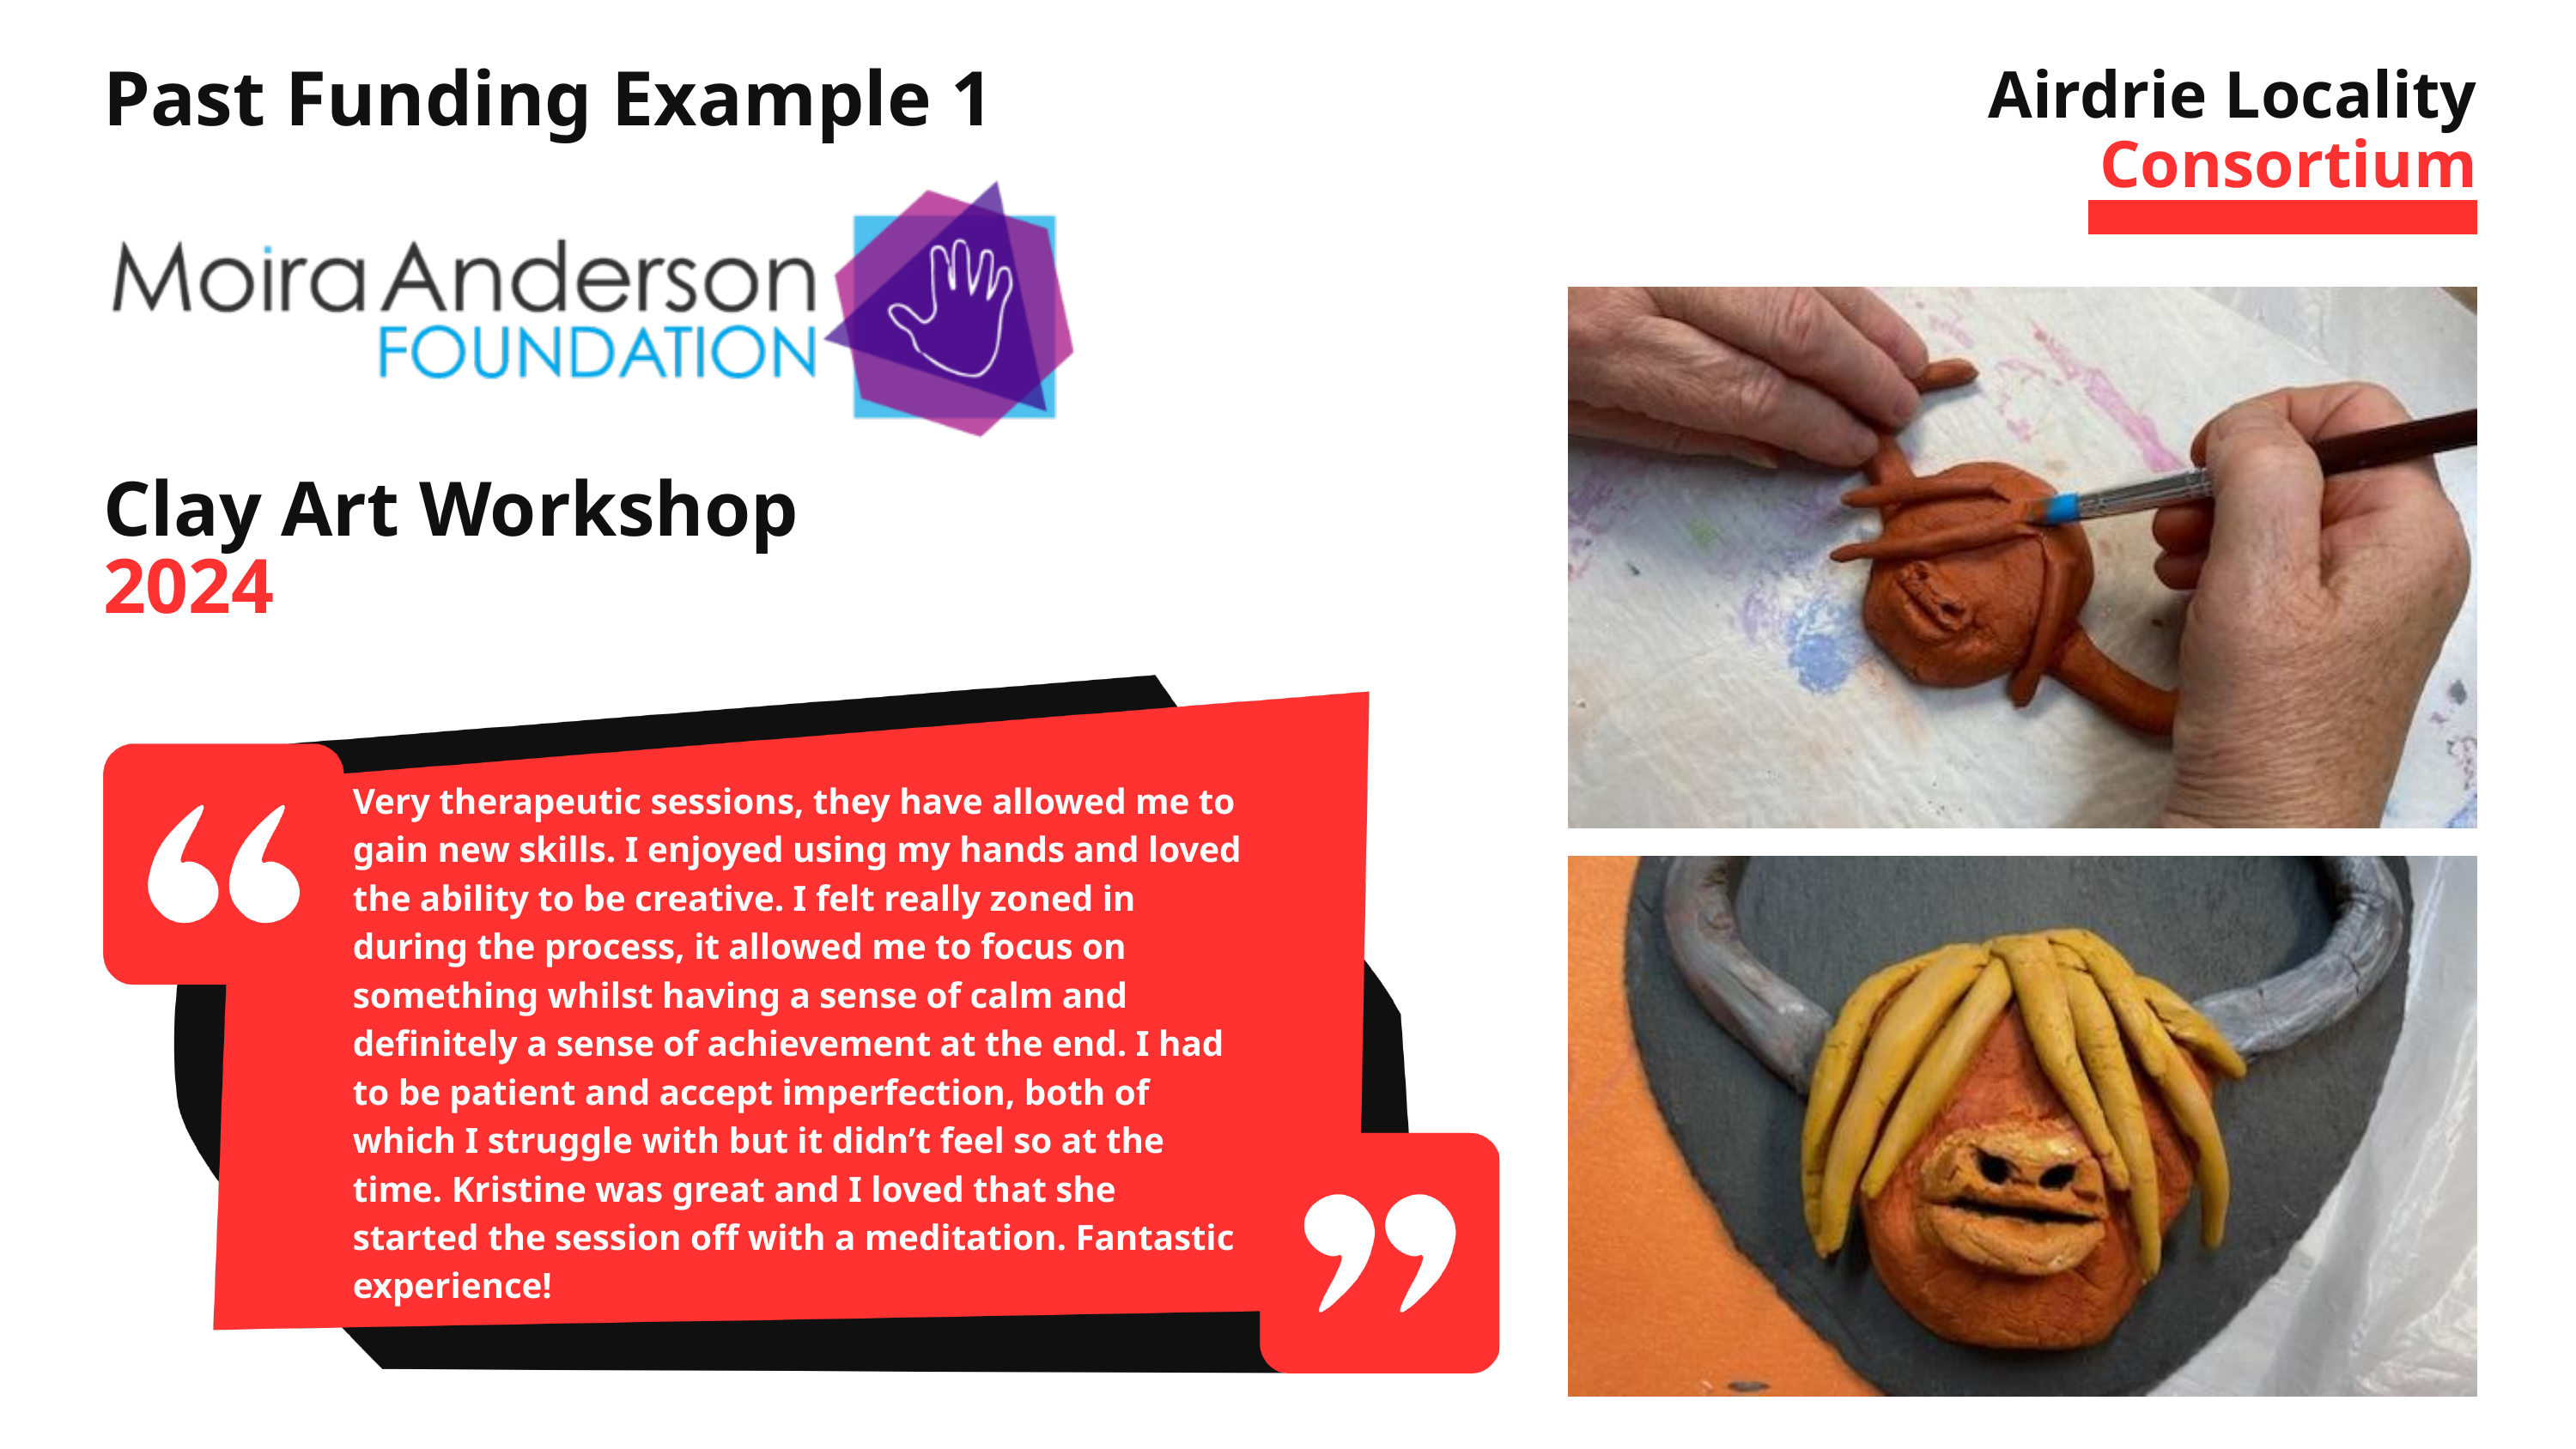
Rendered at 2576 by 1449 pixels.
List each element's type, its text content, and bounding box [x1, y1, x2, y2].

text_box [1568, 287, 2478, 828]
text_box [102, 469, 1012, 637]
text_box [2088, 199, 2478, 235]
text_box [103, 154, 1096, 470]
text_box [1568, 856, 2478, 1397]
text_box Past Funding Example 1 [103, 70, 1122, 142]
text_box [102, 674, 1500, 1373]
text_box Airdrie Locality Consortium [1893, 60, 2477, 201]
